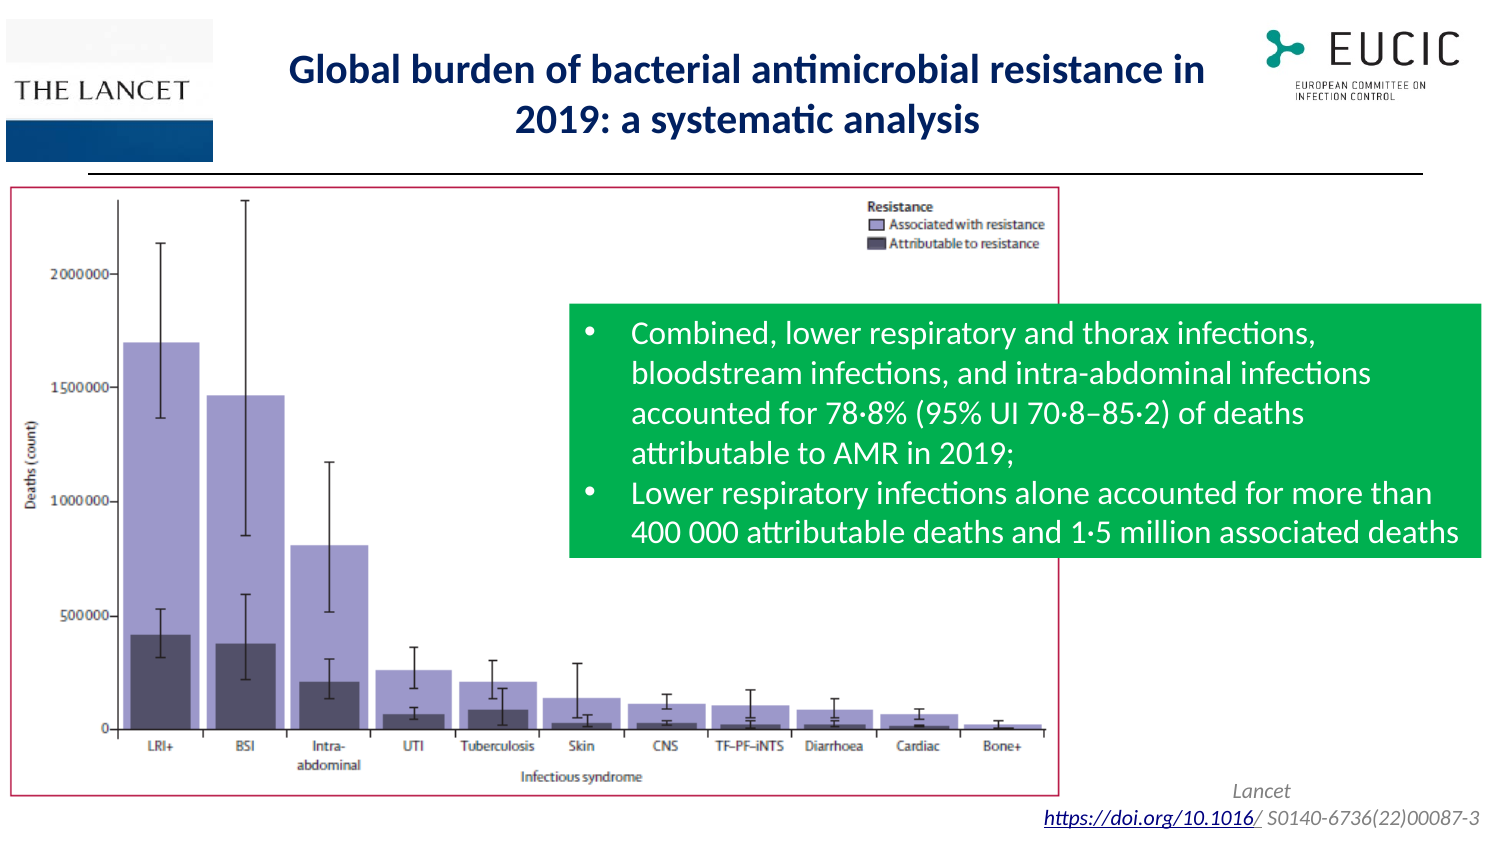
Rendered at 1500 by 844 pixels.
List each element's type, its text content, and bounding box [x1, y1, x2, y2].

text_box Combined, lower respiratory and thorax infections, bloodstream infections, and intra-abdominal infections accounted for 78·8% (95% UI 70·8–85·2) of deaths attributable to AMR in 2019; Lower respiratory infections alone accounted for more than 400 000 attributable deaths and 1·5 million associated deaths [1068, 303, 1482, 558]
picture [1234, 0, 1500, 163]
text_box Lancet https://doi.org/10.1016/ S0140-6736(22)00087-3 [1023, 771, 1500, 835]
title Global burden of bacterial antimicrobial resistance in 2019: a systematic analysis [242, 21, 1228, 162]
picture [5, 19, 213, 163]
picture [5, 181, 1064, 804]
